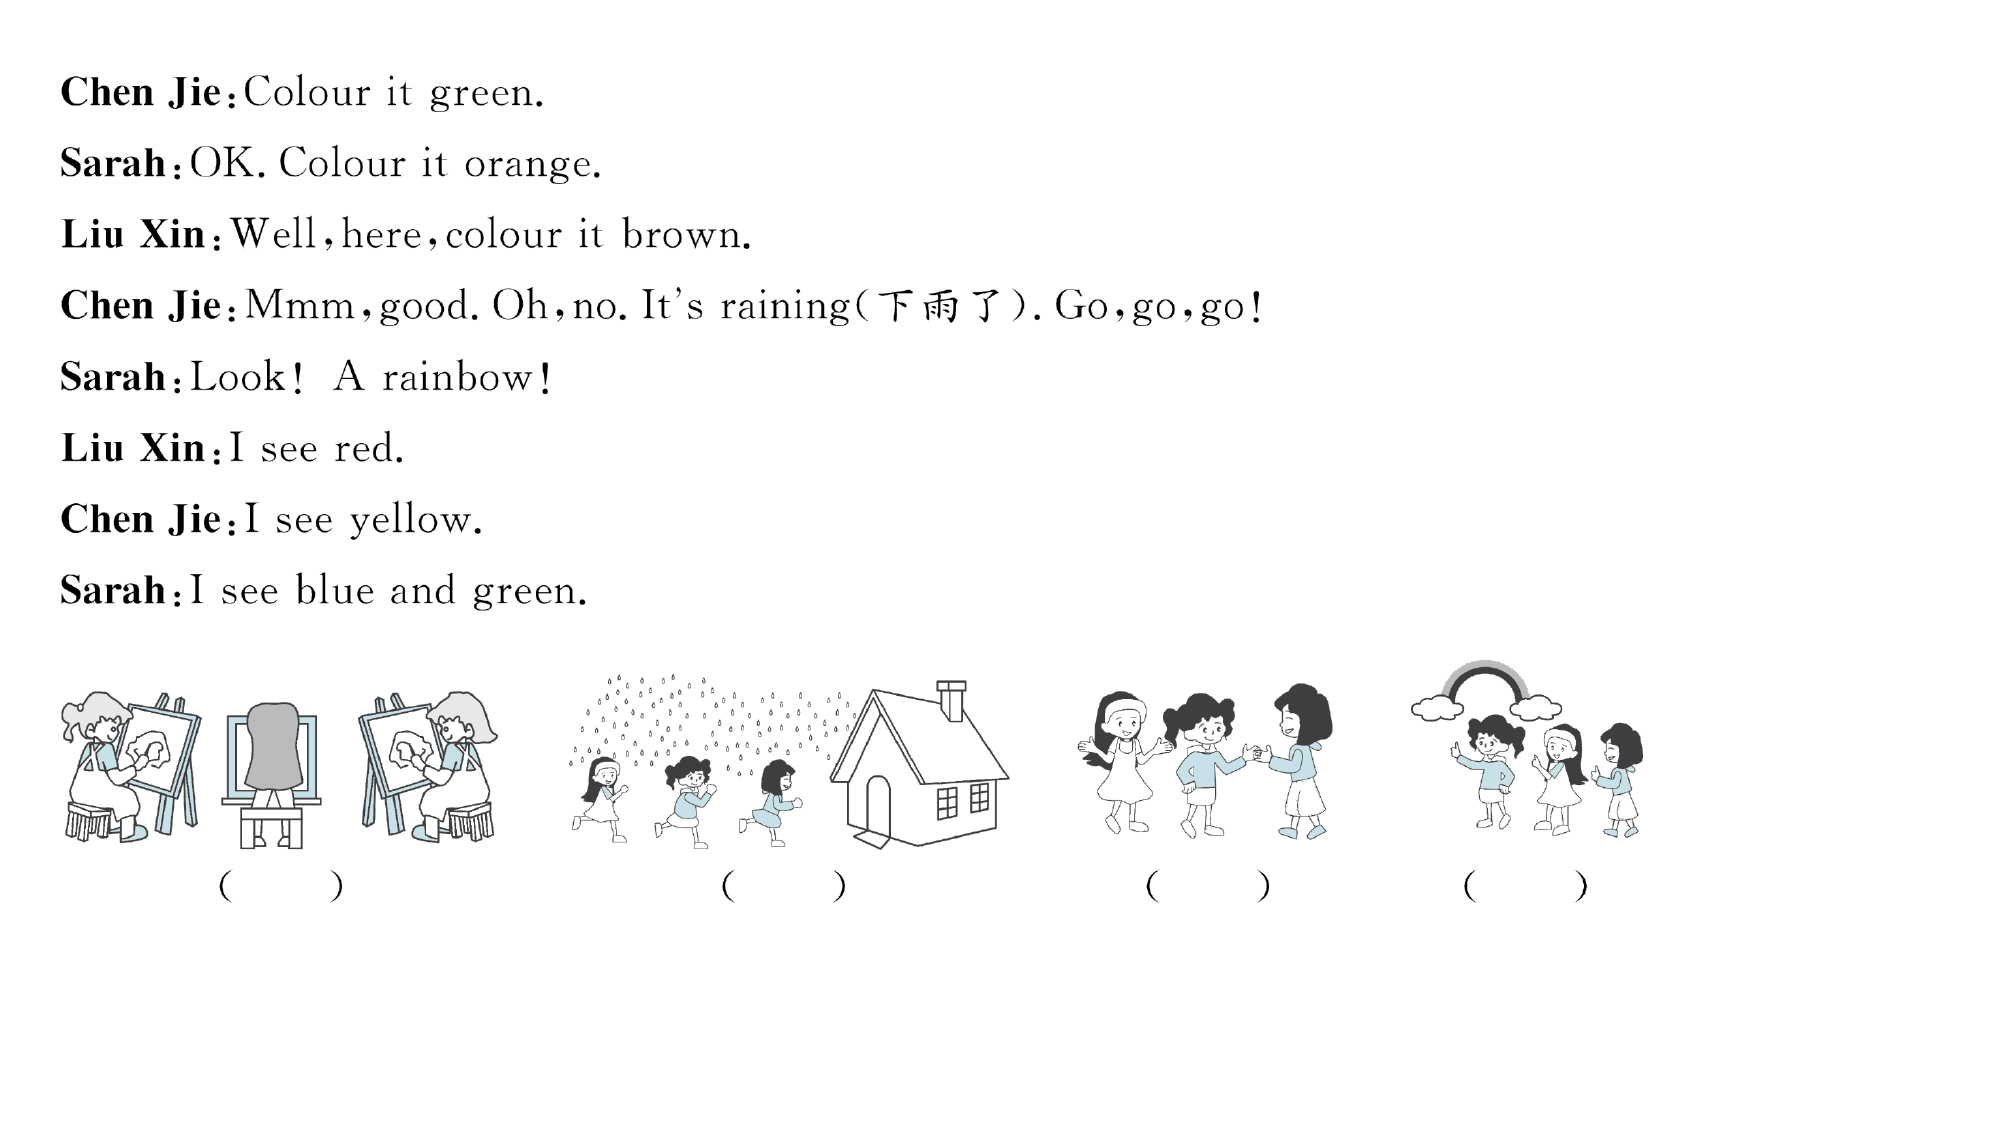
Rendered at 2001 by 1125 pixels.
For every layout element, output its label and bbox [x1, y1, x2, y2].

picture [58, 58, 1949, 922]
